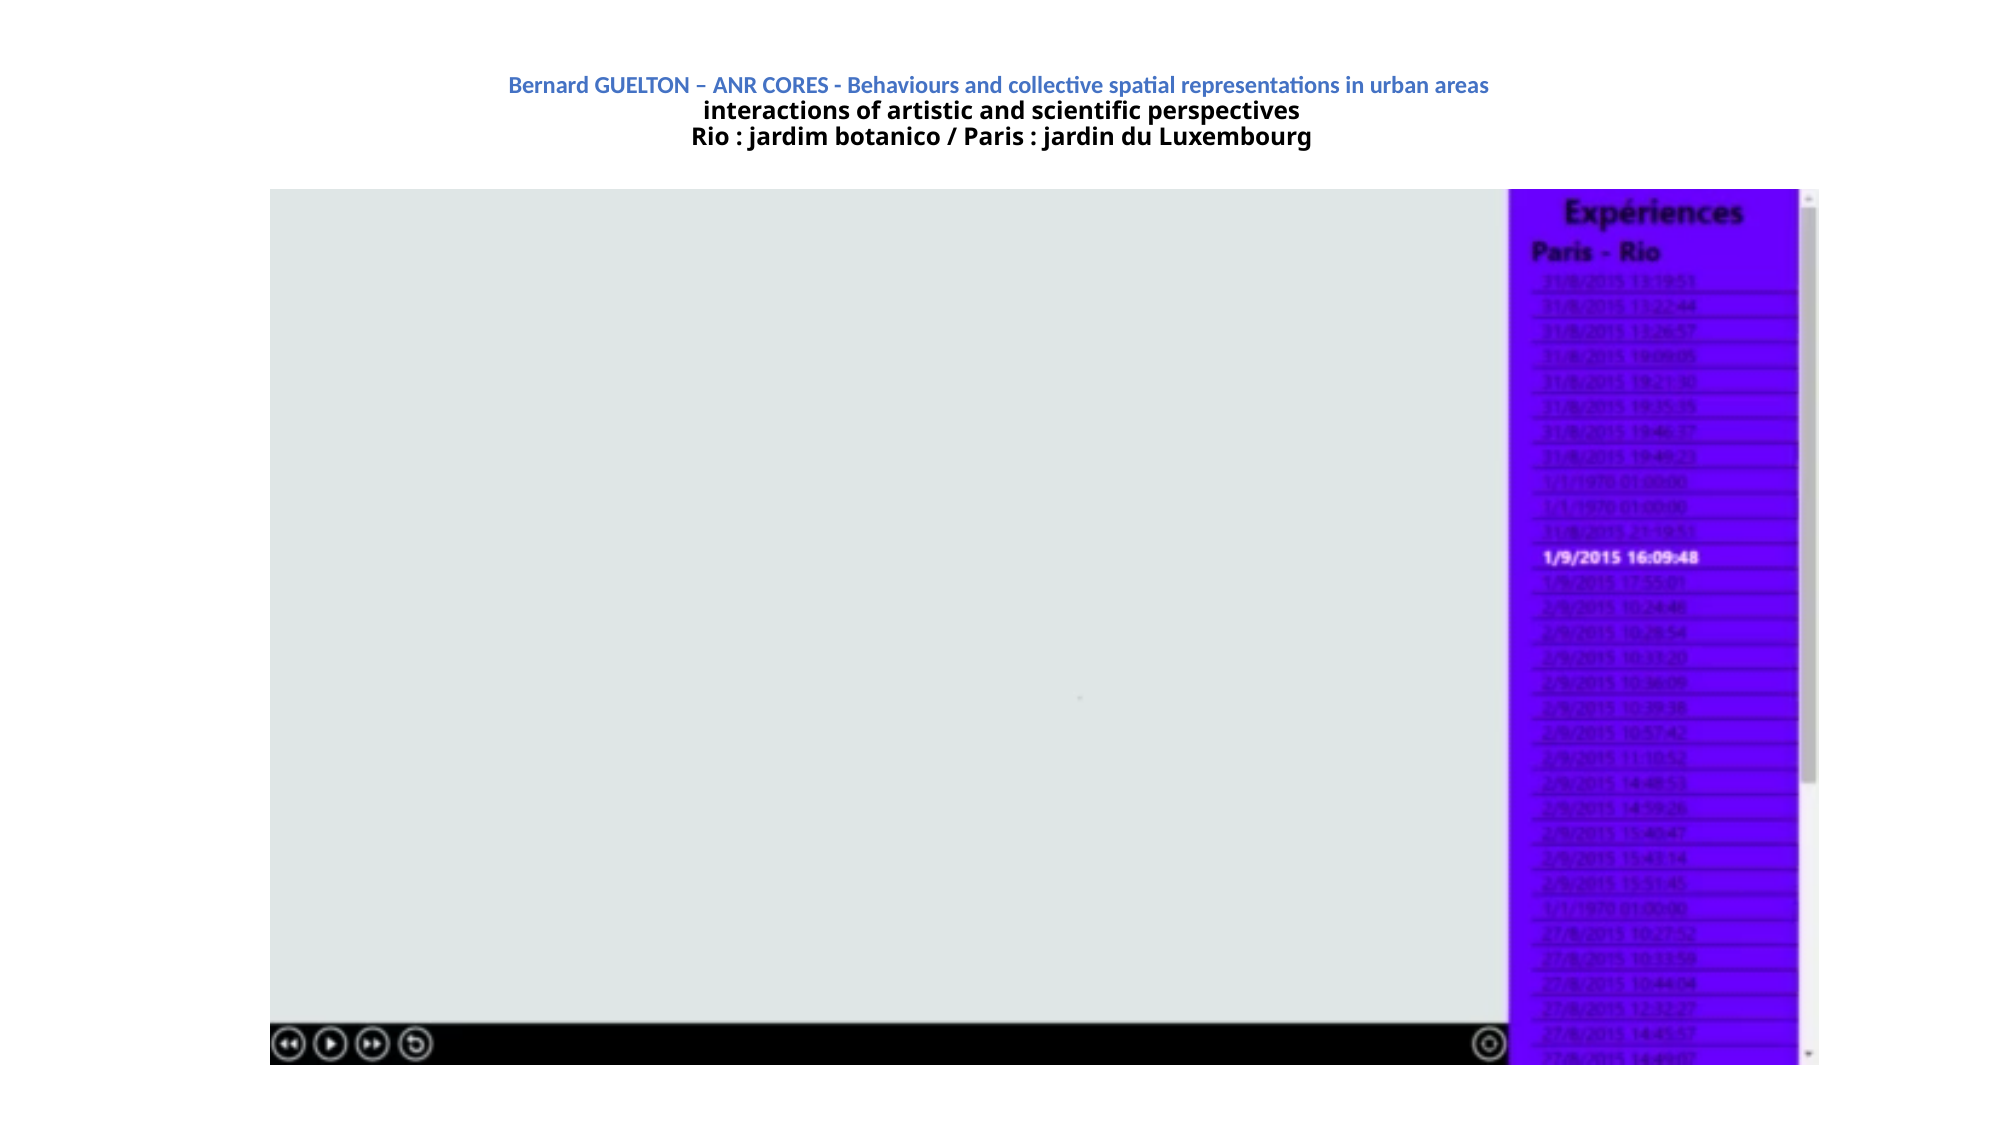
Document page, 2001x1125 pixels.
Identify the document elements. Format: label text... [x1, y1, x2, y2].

title Bernard GUELTON – ANR CORES - Behaviours and collective spatial representations in urban areas interactions of artistic and scientific perspectives Rio : jardim botanico / Paris : jardin du Luxembourg [137, 38, 1866, 159]
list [269, 188, 1820, 1066]
